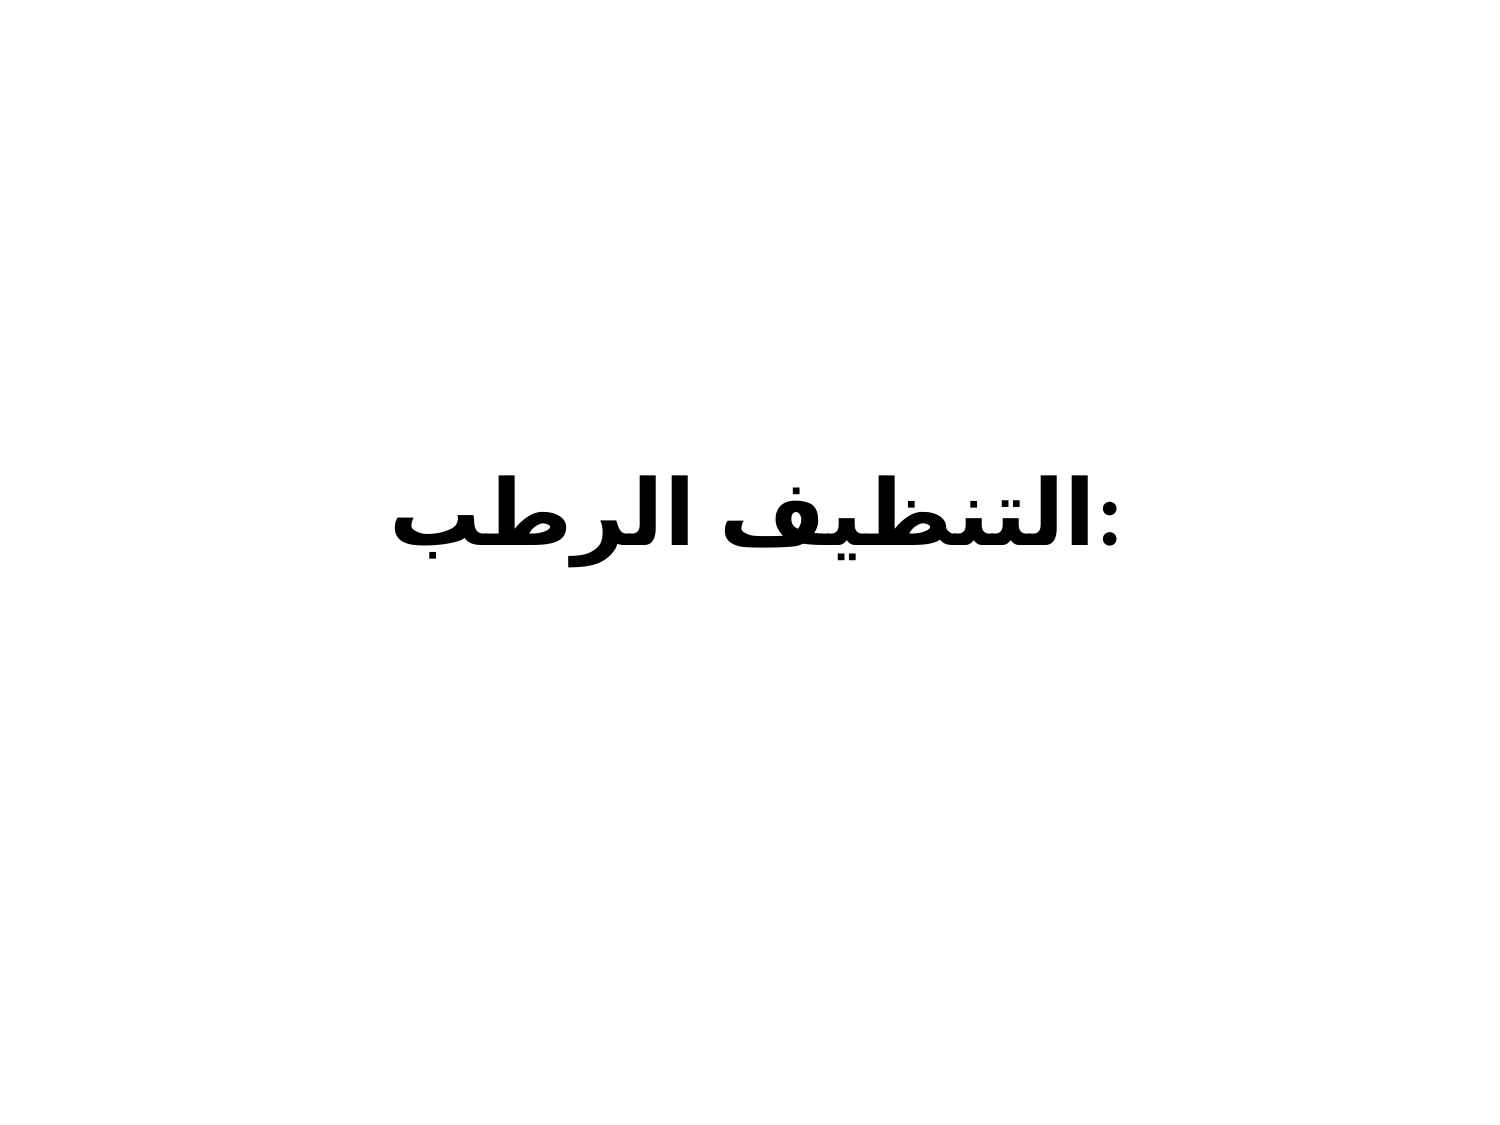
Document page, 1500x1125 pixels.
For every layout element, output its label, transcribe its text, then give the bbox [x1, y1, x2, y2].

title التنظيف الرطب: [41, 45, 1471, 1083]
